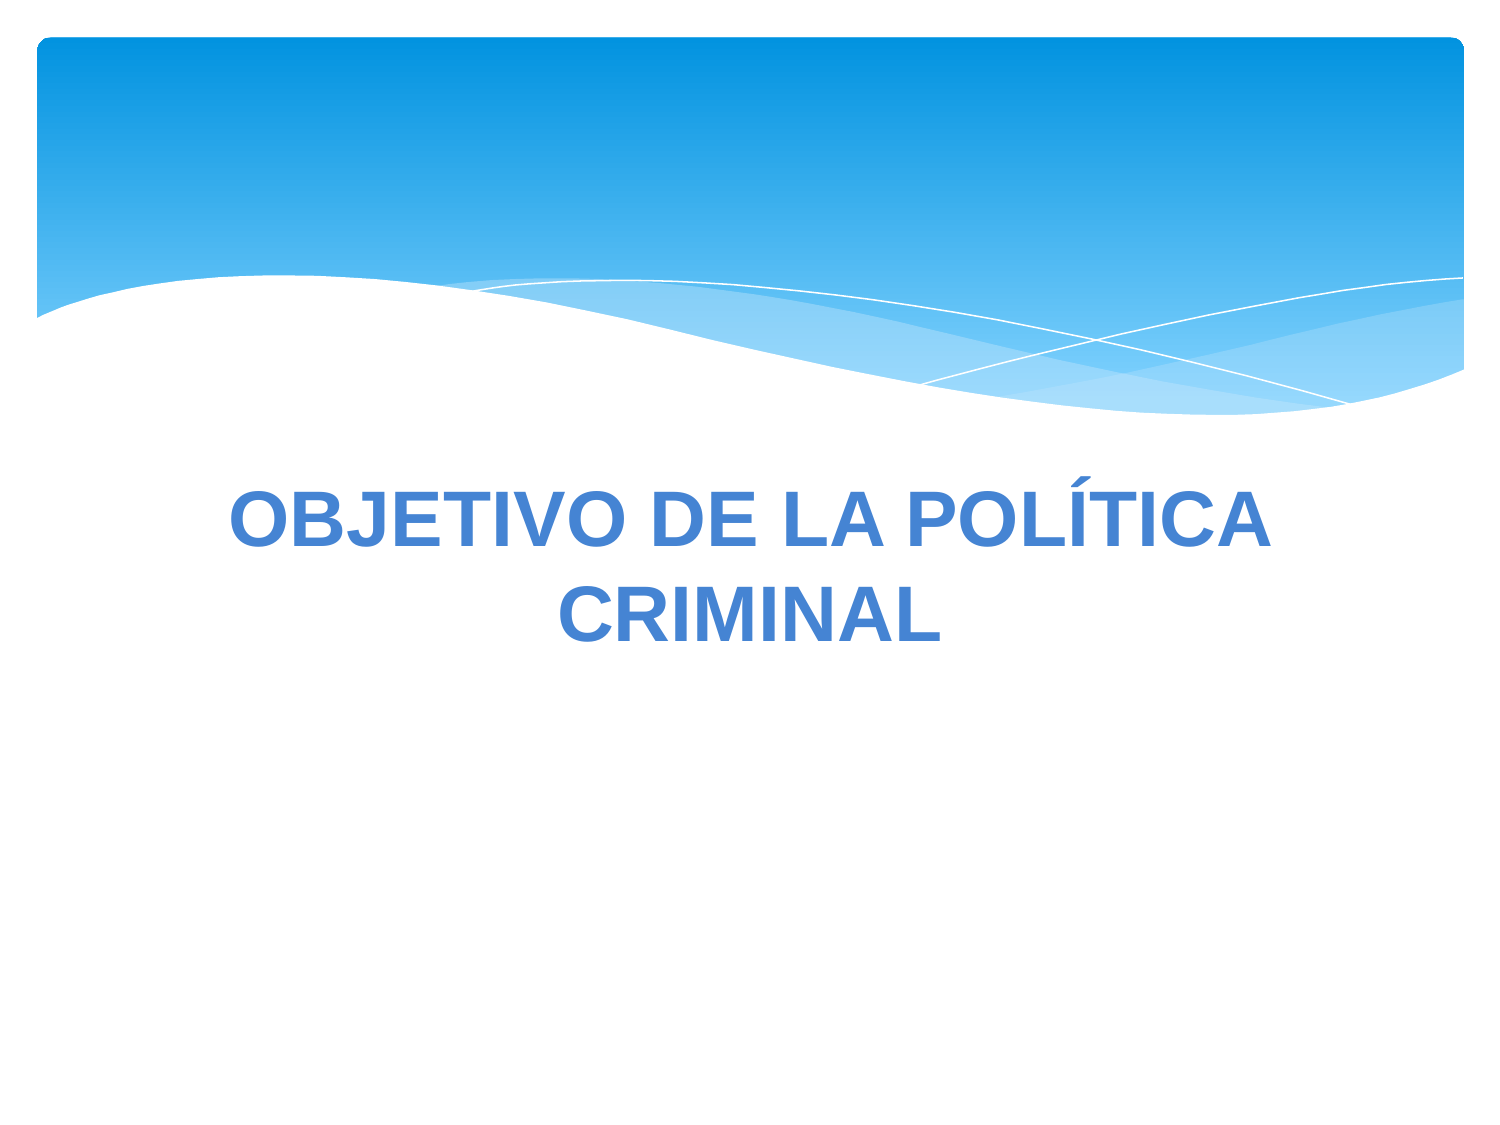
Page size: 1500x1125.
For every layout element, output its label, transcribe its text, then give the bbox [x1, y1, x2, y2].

title OBJETIVO DE LA POLÍTICA CRIMINAL [75, 459, 1425, 666]
